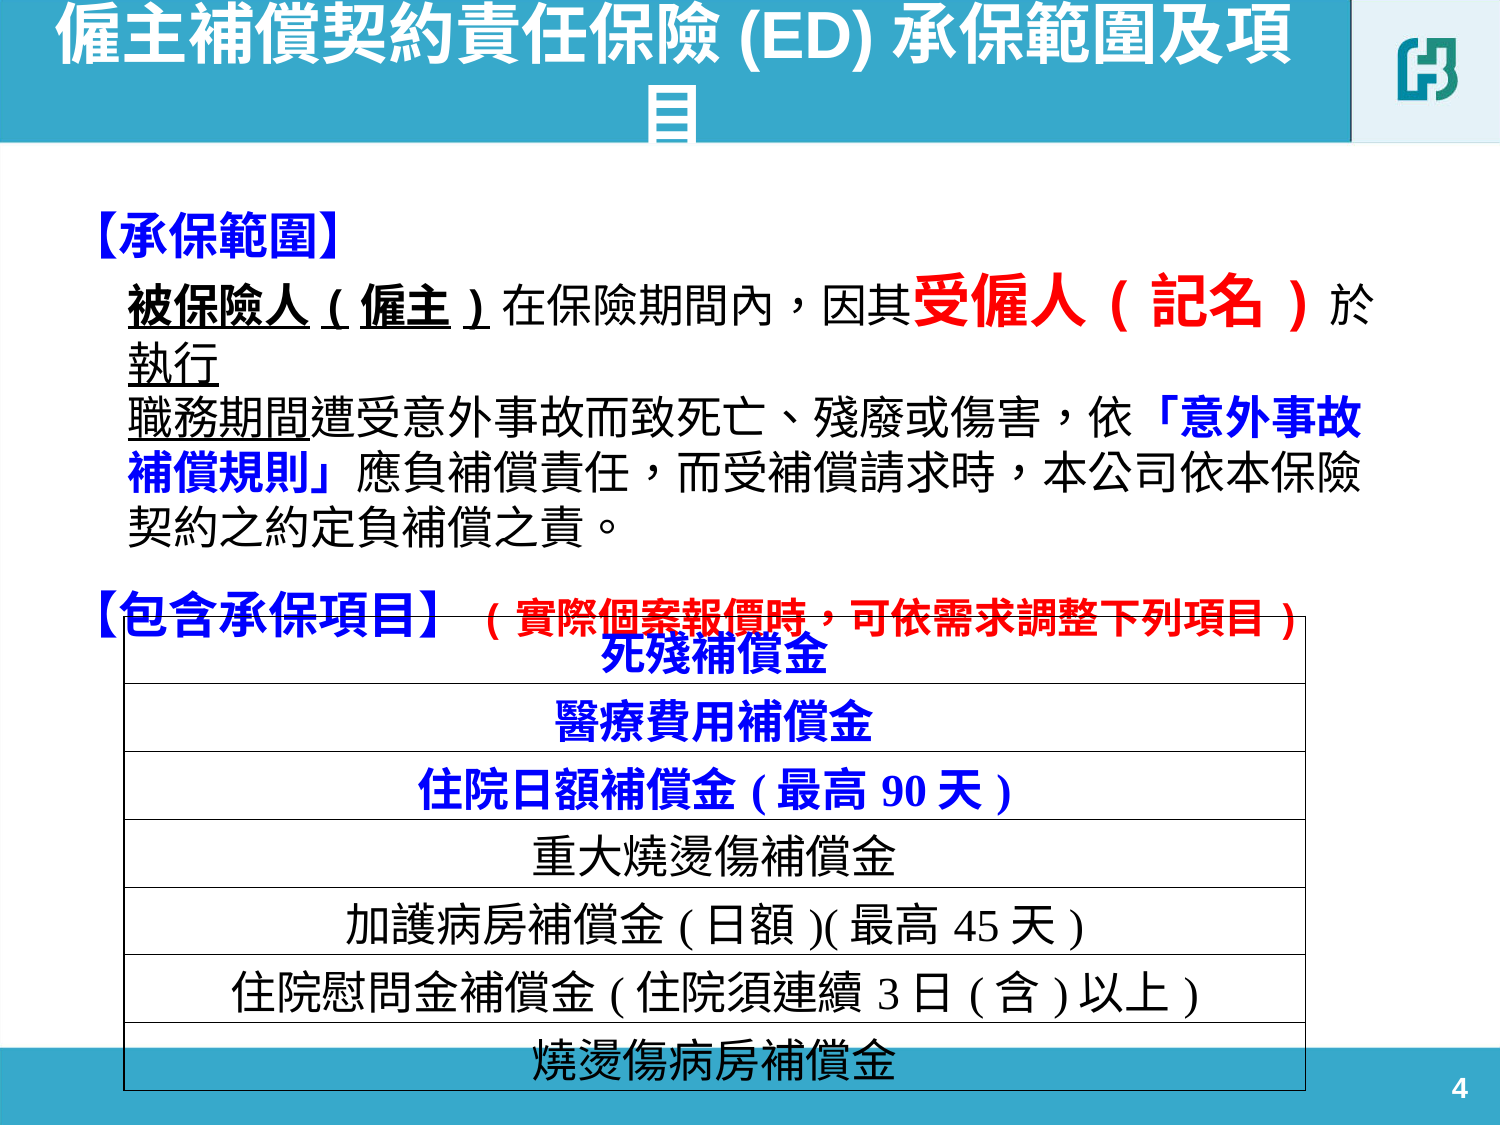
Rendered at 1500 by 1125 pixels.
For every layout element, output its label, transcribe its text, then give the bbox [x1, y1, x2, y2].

text_box 僱主補償契約責任保險(ED)承保範圍及項目 [17, 18, 1329, 126]
table_cell 住院慰問金補償金(住院須連續3日(含)以上) [125, 955, 1305, 1022]
table_cell 加護病房補償金(日額)(最高45天) [125, 888, 1305, 954]
table_cell 燒燙傷病房補償金 [125, 1023, 1305, 1090]
text_box 4 [1420, 1061, 1483, 1118]
table_cell 醫療費用補償金 [125, 684, 1305, 751]
picture [0, 0, 1500, 1125]
table_cell 住院日額補償金(最高90天) [125, 752, 1305, 819]
table_cell 重大燒燙傷補償金 [125, 820, 1305, 887]
list 【承保範圍】 被保險人(僱主)在保險期間內，因其受僱人(記名)於執行 職務期間遭受意外事故而致死亡、殘廢或傷害，依「意外事故 補償規則」應負補償責任，而受補償請求時，本公司依本保險 契約之約定負補償之責。 【包含承保項目】(實際個案報價時，可依需求調整下列項目) [53, 184, 1424, 1083]
table_header 死殘補償金 [125, 617, 1305, 683]
